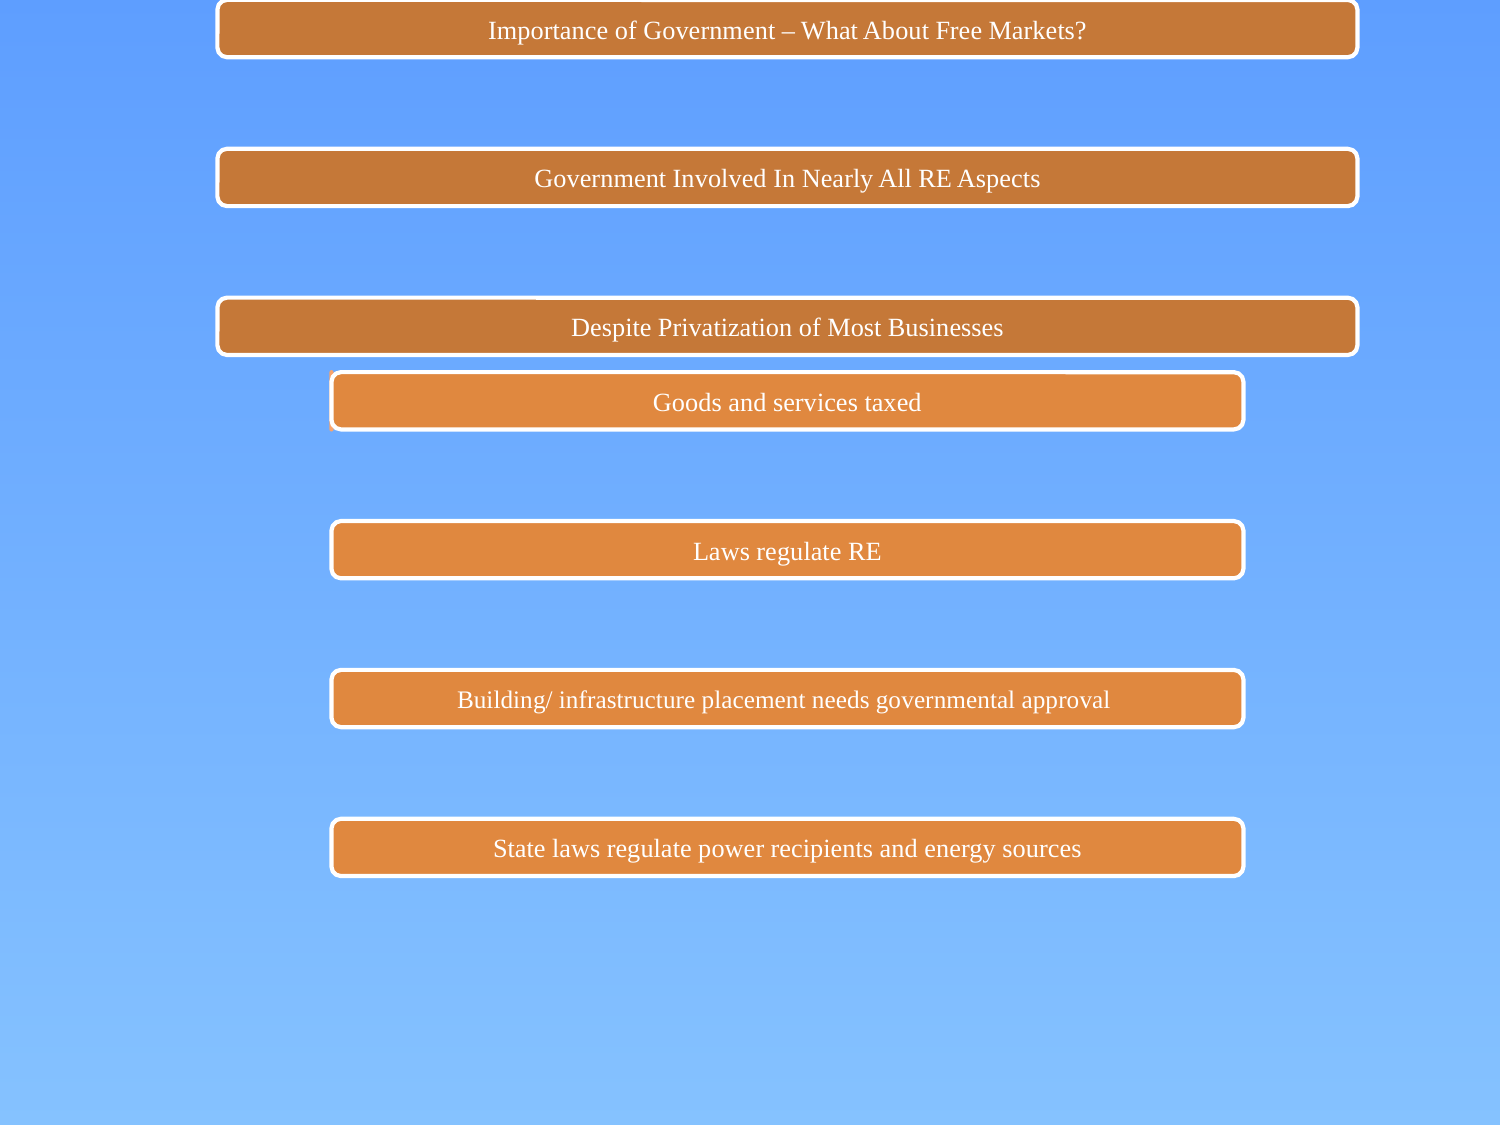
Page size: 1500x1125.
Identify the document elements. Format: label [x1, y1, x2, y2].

list [74, 0, 1500, 1026]
